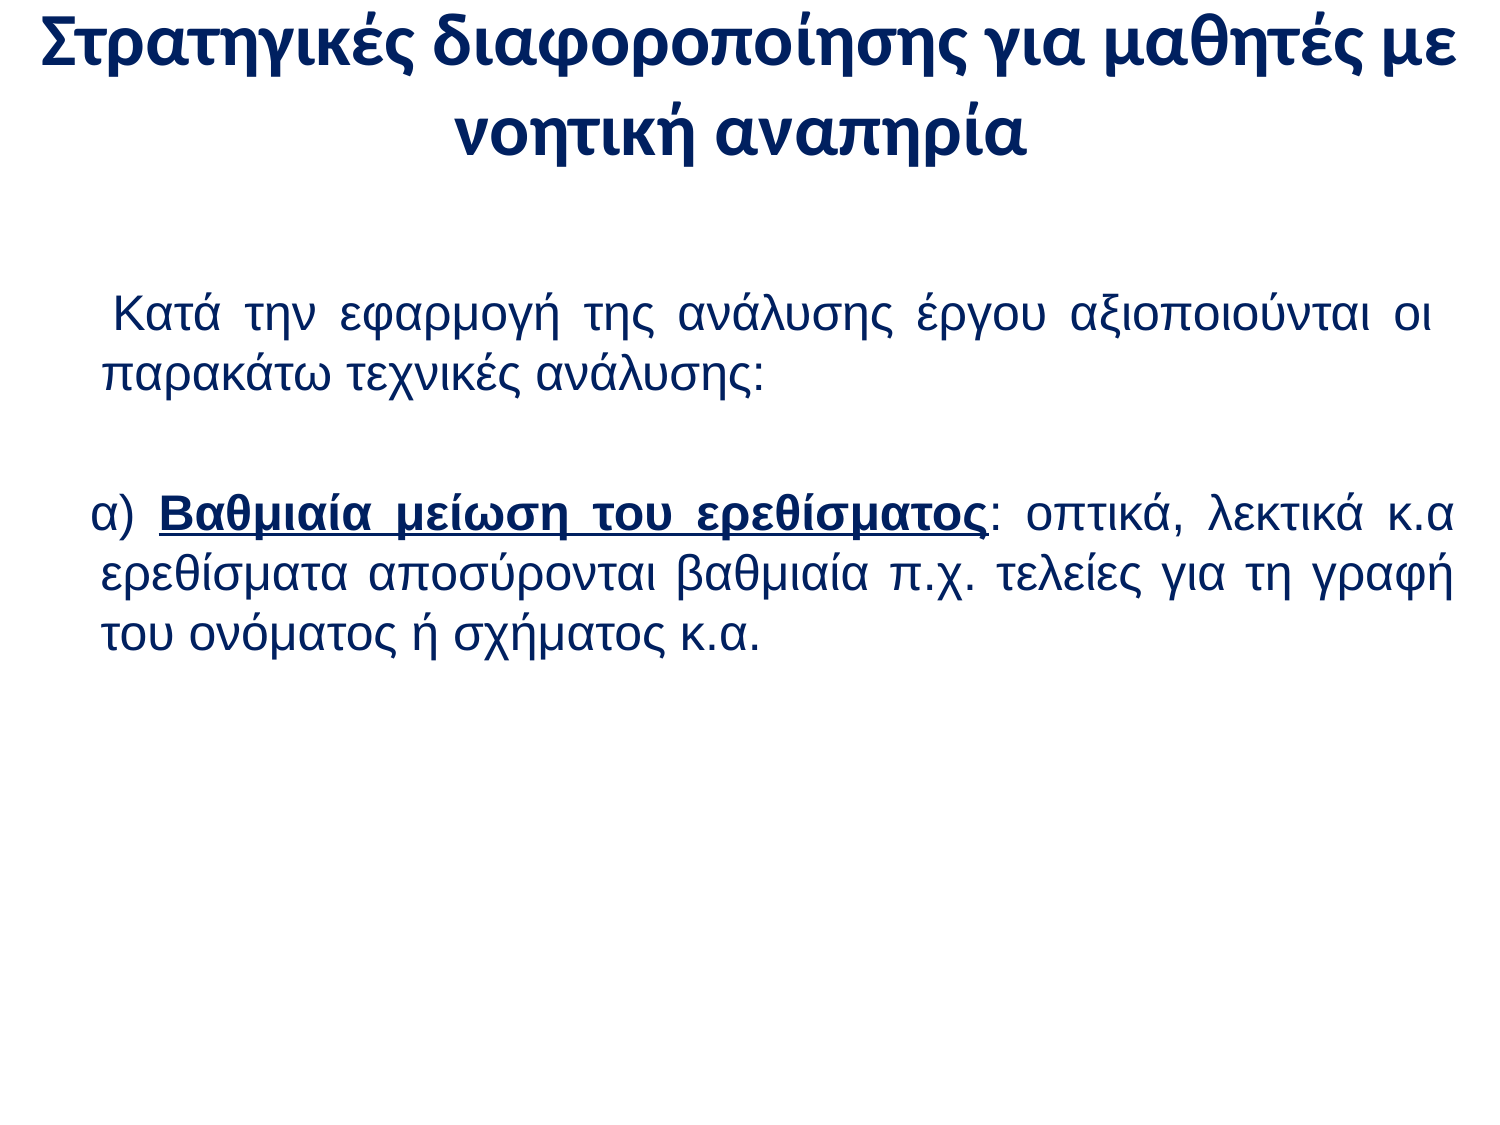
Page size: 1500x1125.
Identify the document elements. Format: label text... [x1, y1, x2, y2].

list Κατά την εφαρμογή της ανάλυσης έργου αξιοποιούνται οι παρακάτω τεχνικές ανάλυσης: α) Βαθμιαία μείωση του ερεθίσματος: οπτικά, λεκτικά κ.α ερεθίσματα αποσύρονται βαθμιαία π.χ. τελείες για τη γραφή του ονόματος ή σχήματος κ.α. [29, 172, 1471, 1095]
title Στρατηγικές διαφοροποίησης για μαθητές με νοητική αναπηρία [0, 0, 1500, 162]
